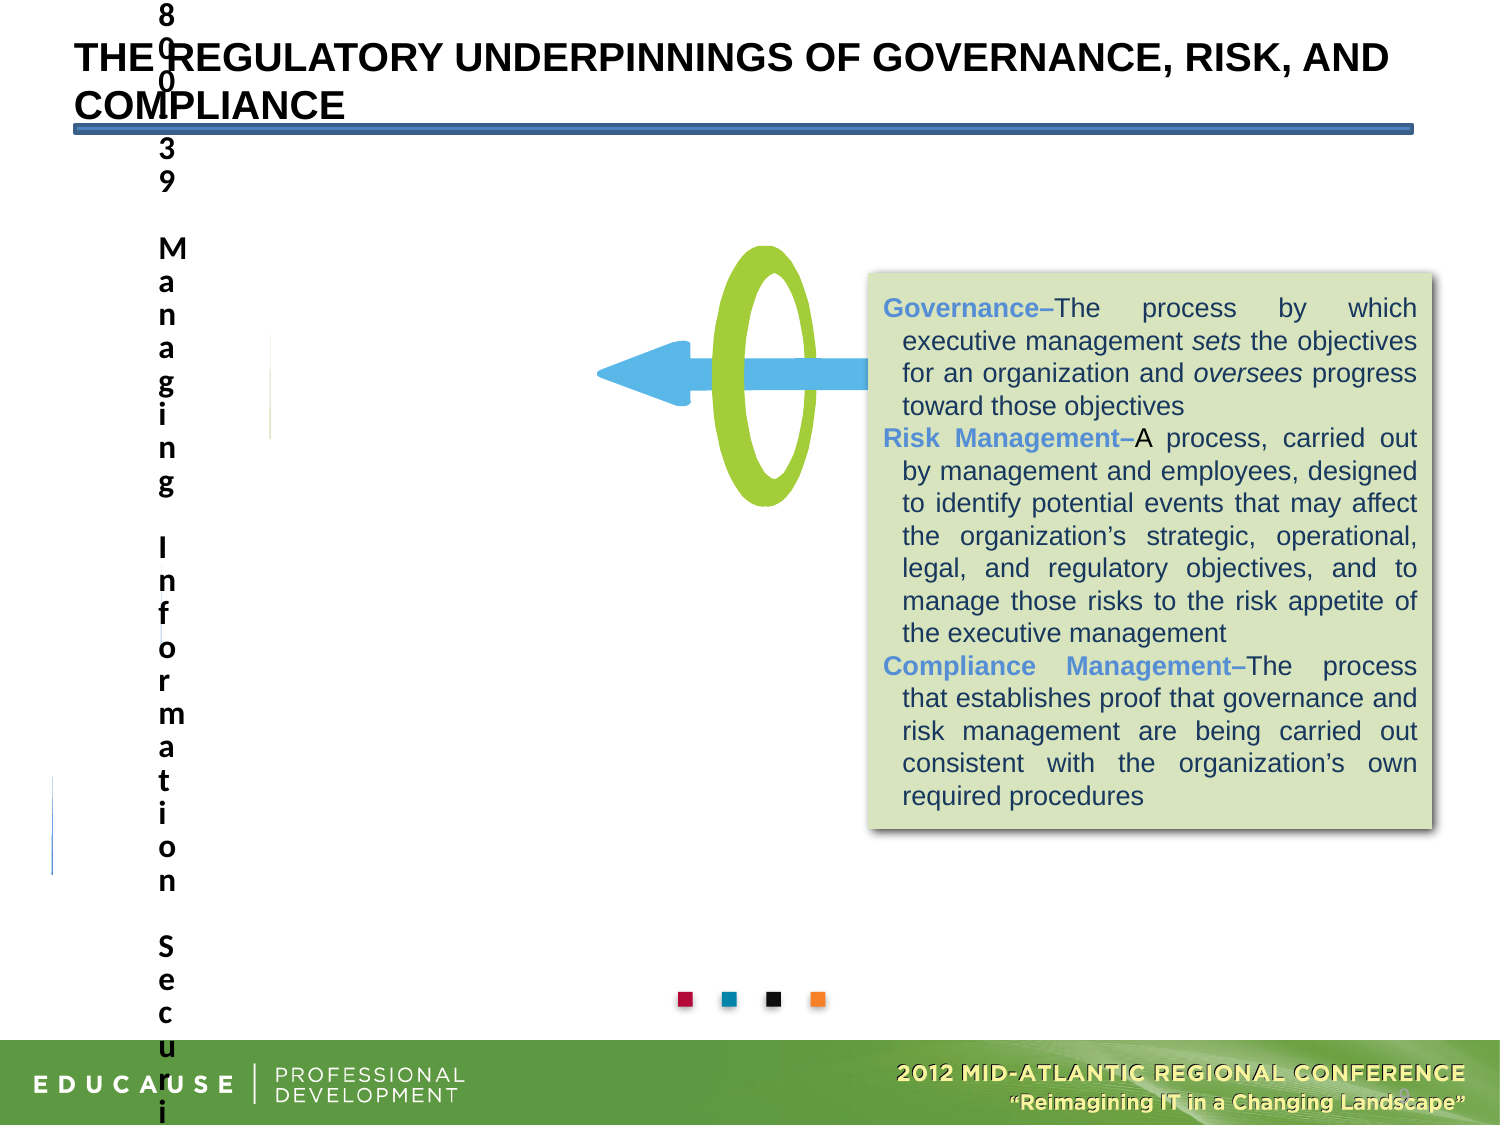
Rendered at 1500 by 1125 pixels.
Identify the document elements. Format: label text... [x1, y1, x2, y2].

slide_number 9 [1074, 1065, 1425, 1125]
text_box Governance–The process by which executive management sets the objectives for an organization and oversees progress toward those objectives Risk Management–A process, carried out by management and employees, designed to identify potential events that may affect the organization’s strategic, operational, legal, and regulatory objectives, and to manage those risks to the risk appetite of the executive management Compliance Management–The process that establishes proof that governance and risk management are being carried out consistent with the organization’s own required procedures [1015, 272, 1433, 829]
picture [0, 1040, 1500, 1125]
title The Regulatory Underpinnings of Governance, Risk, and Compliance [58, 22, 1453, 136]
text_box [73, 123, 1414, 135]
picture [596, 245, 904, 508]
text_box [61, 256, 1011, 911]
